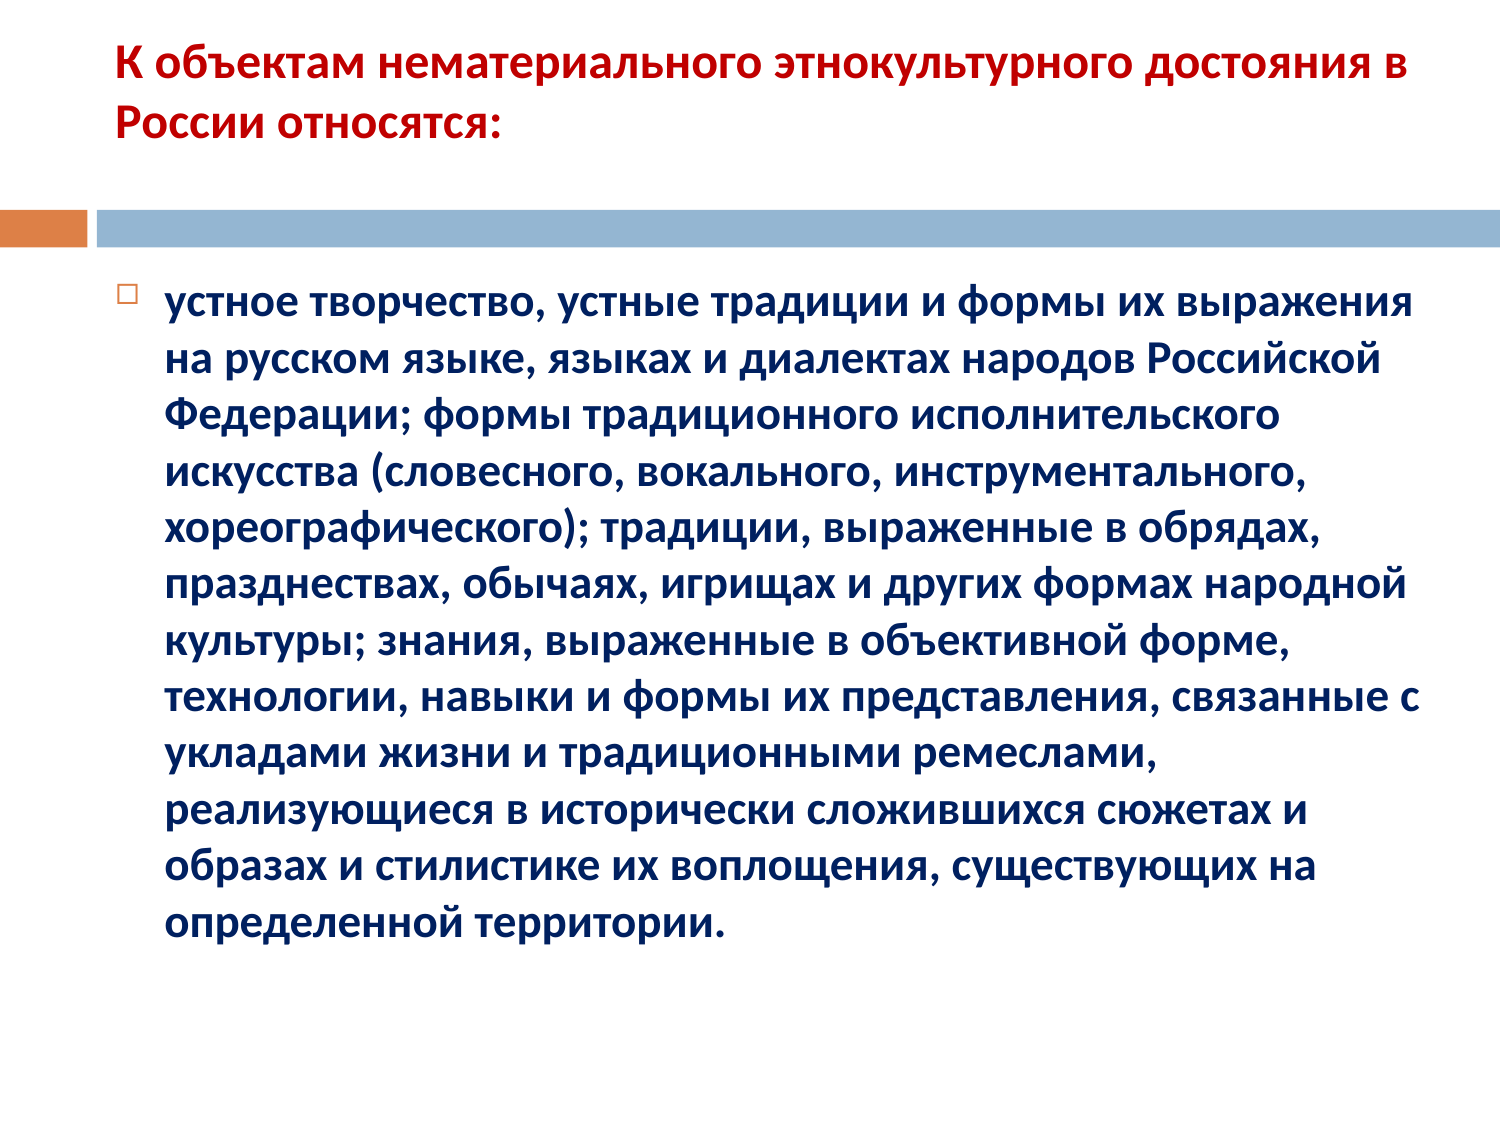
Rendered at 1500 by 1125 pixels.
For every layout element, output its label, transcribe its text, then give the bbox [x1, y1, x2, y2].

text_box устное творчество, устные традиции и формы их выражения на русском языке, языках и диалектах народов Российской Федерации; формы традиционного исполнительского искусства (словесного, вокального, инструментального, хореографического); традиции, выраженные в обрядах, празднествах, обычаях, игрищах и других формах народной культуры; знания, выраженные в объективной форме, технологии, навыки и формы их представления, связанные с укладами жизни и традиционными ремеслами, реализующиеся в исторически сложившихся сюжетах и образах и стилистике их воплощения, существующих на определенной территории. [100, 262, 1438, 1000]
title К объектам нематериального этнокультурного достояния в России относятся: [100, 37, 1438, 200]
